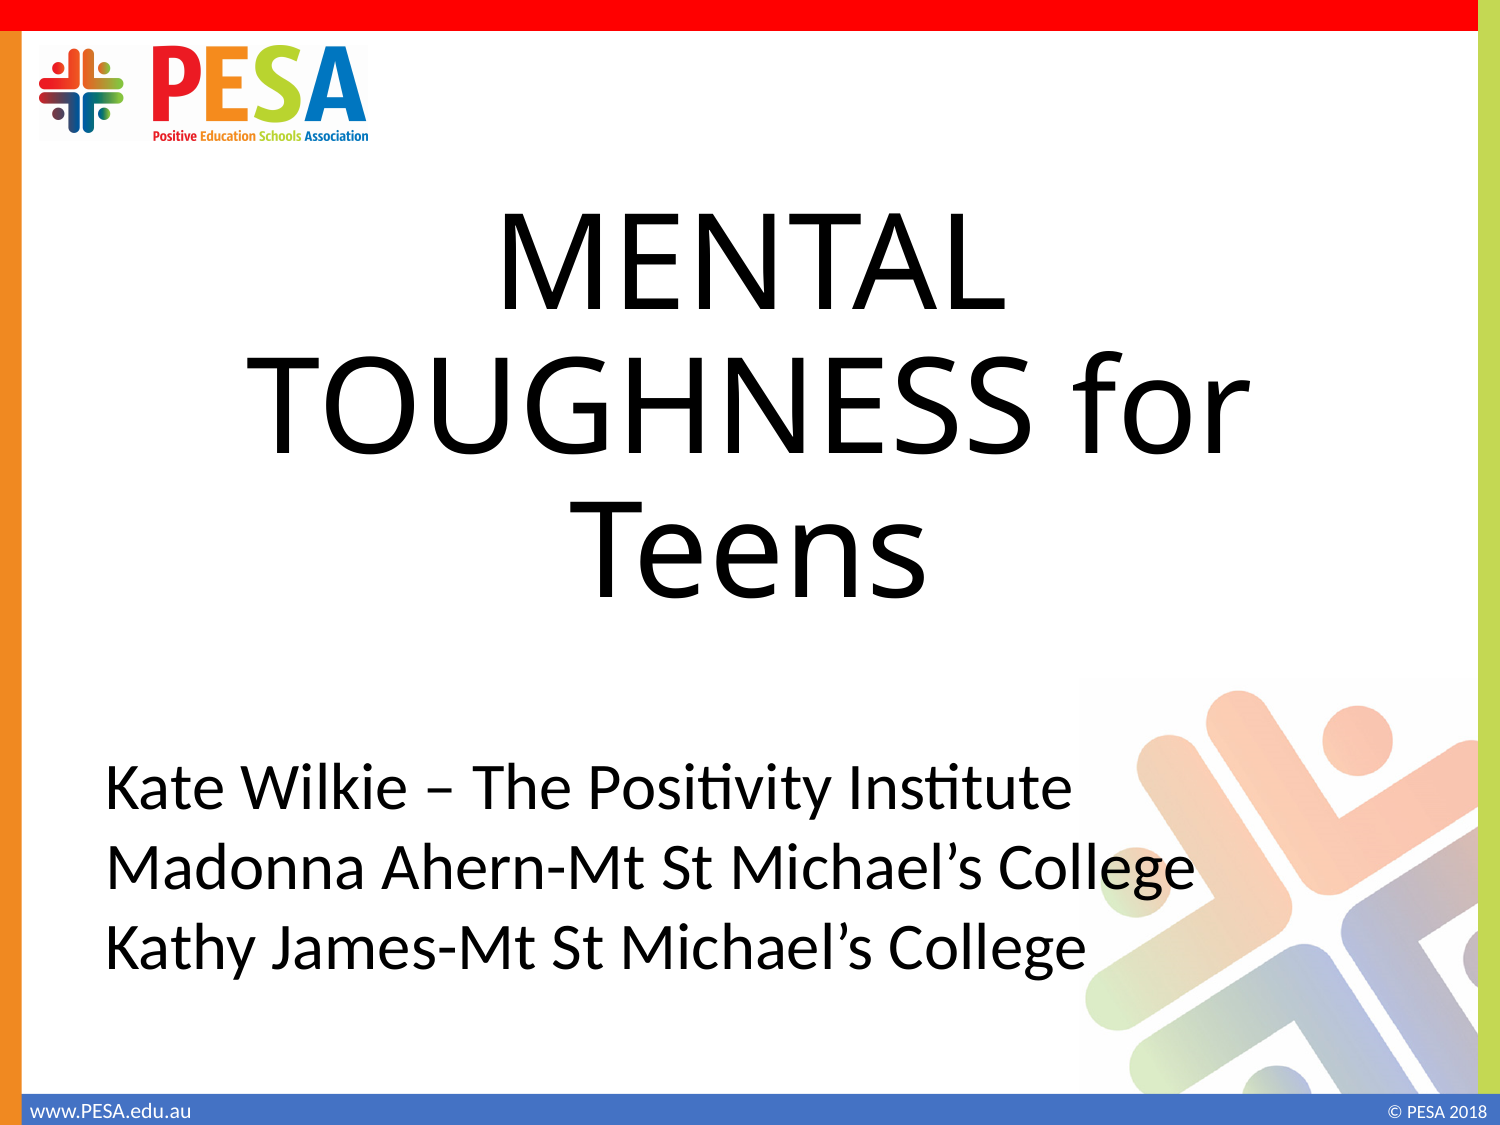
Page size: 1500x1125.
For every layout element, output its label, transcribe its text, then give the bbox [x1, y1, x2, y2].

text_box [1477, 0, 1500, 1093]
text_box Kate Wilkie – The Positivity Institute Madonna Ahern-Mt St Michael’s College Kathy James-Mt St Michael’s College [90, 735, 1079, 990]
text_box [1079, 678, 1484, 1104]
picture [39, 45, 368, 141]
text_box www.PESA.edu.au © PESA 2018 [23, 1093, 1500, 1125]
text_box [0, 30, 23, 1125]
title MENTAL TOUGHNESS for Teens [112, 184, 1388, 635]
text_box [0, 0, 1477, 32]
